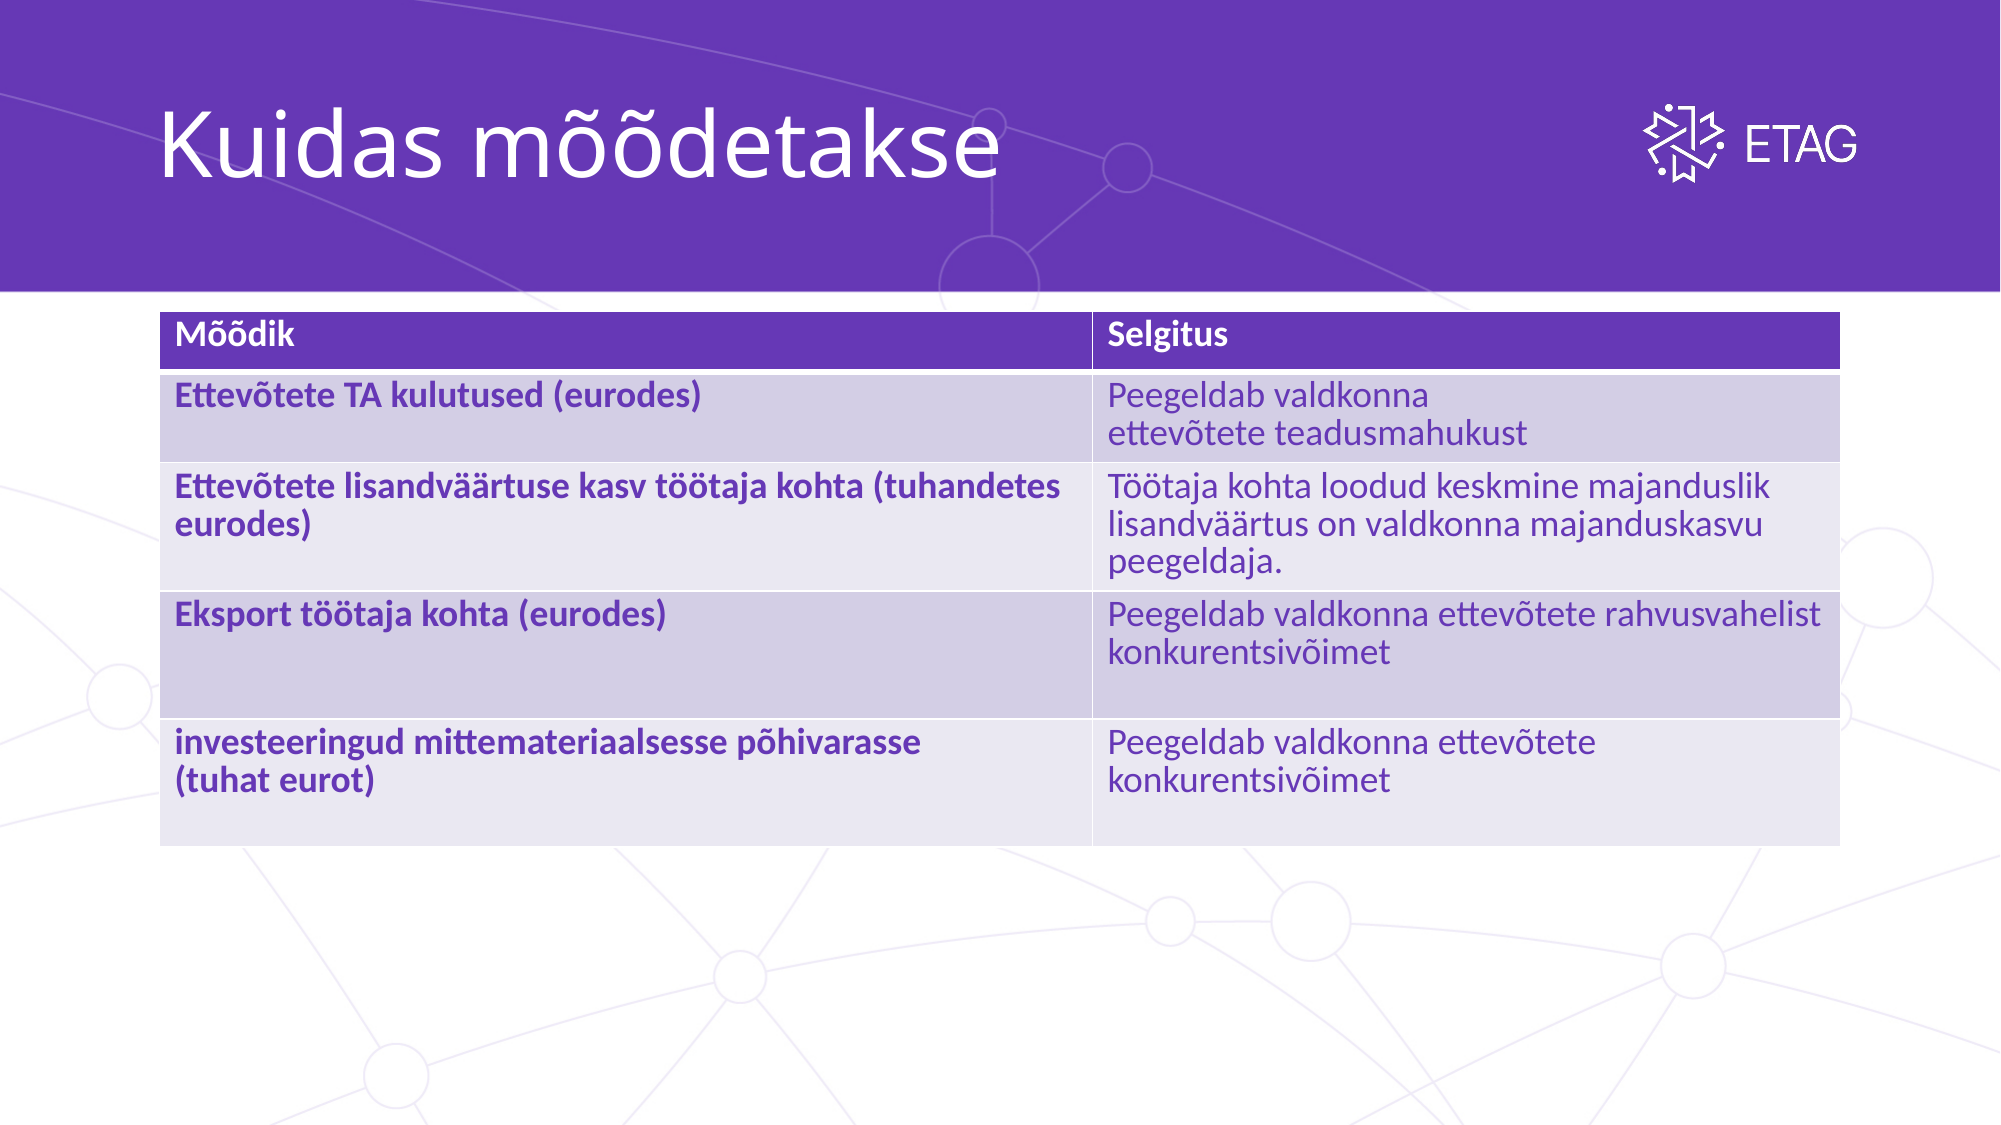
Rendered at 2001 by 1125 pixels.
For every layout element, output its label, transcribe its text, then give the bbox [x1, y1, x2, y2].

table_cell Töötaja kohta loodud keskmine majanduslik lisandväärtus on valdkonna majanduskasvu peegeldaja. [1093, 463, 1840, 590]
picture [0, 0, 2001, 1125]
table_cell investeeringud mittemateriaalsesse põhivarasse (tuhat eurot) [160, 720, 1092, 846]
table_cell Ettevõtete TA kulutused (eurodes) [160, 375, 1092, 462]
table_header Selgitus [1093, 312, 1840, 369]
table_cell Peegeldab valdkonna ettevõtete konkurentsivõimet [1093, 720, 1840, 846]
table_cell Peegeldab valdkonna ettevõtete rahvusvahelist konkurentsivõimet [1093, 592, 1840, 718]
table_cell Peegeldab valdkonna ettevõtete teadusmahukust [1093, 375, 1840, 462]
title Kuidas mõõdetakse [141, 0, 1471, 296]
table_header Mõõdik [160, 312, 1092, 369]
table_cell Eksport töötaja kohta (eurodes) [160, 592, 1092, 718]
table_cell Ettevõtete lisandväärtuse kasv töötaja kohta (tuhandetes eurodes) [160, 463, 1092, 590]
